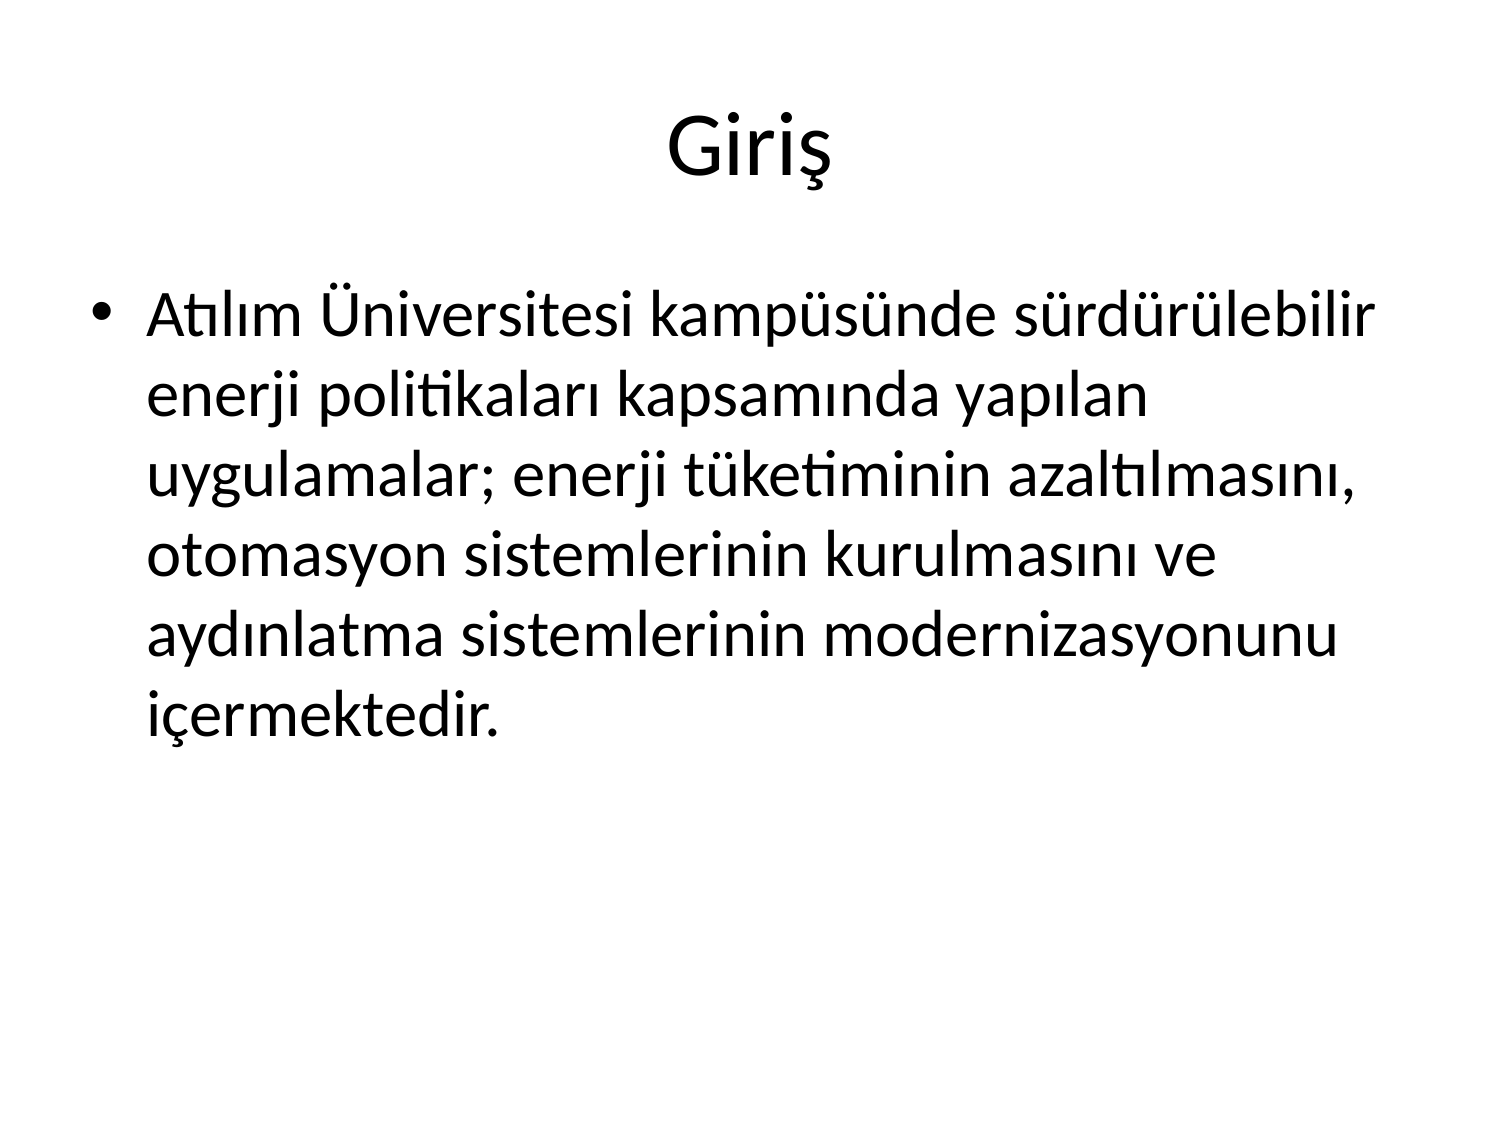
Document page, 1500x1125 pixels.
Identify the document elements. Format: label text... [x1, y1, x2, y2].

title Giriş [75, 45, 1425, 233]
list Atılım Üniversitesi kampüsünde sürdürülebilir enerji politikaları kapsamında yapılan uygulamalar; enerji tüketiminin azaltılmasını, otomasyon sistemlerinin kurulmasını ve aydınlatma sistemlerinin modernizasyonunu içermektedir. [75, 262, 1425, 1005]
